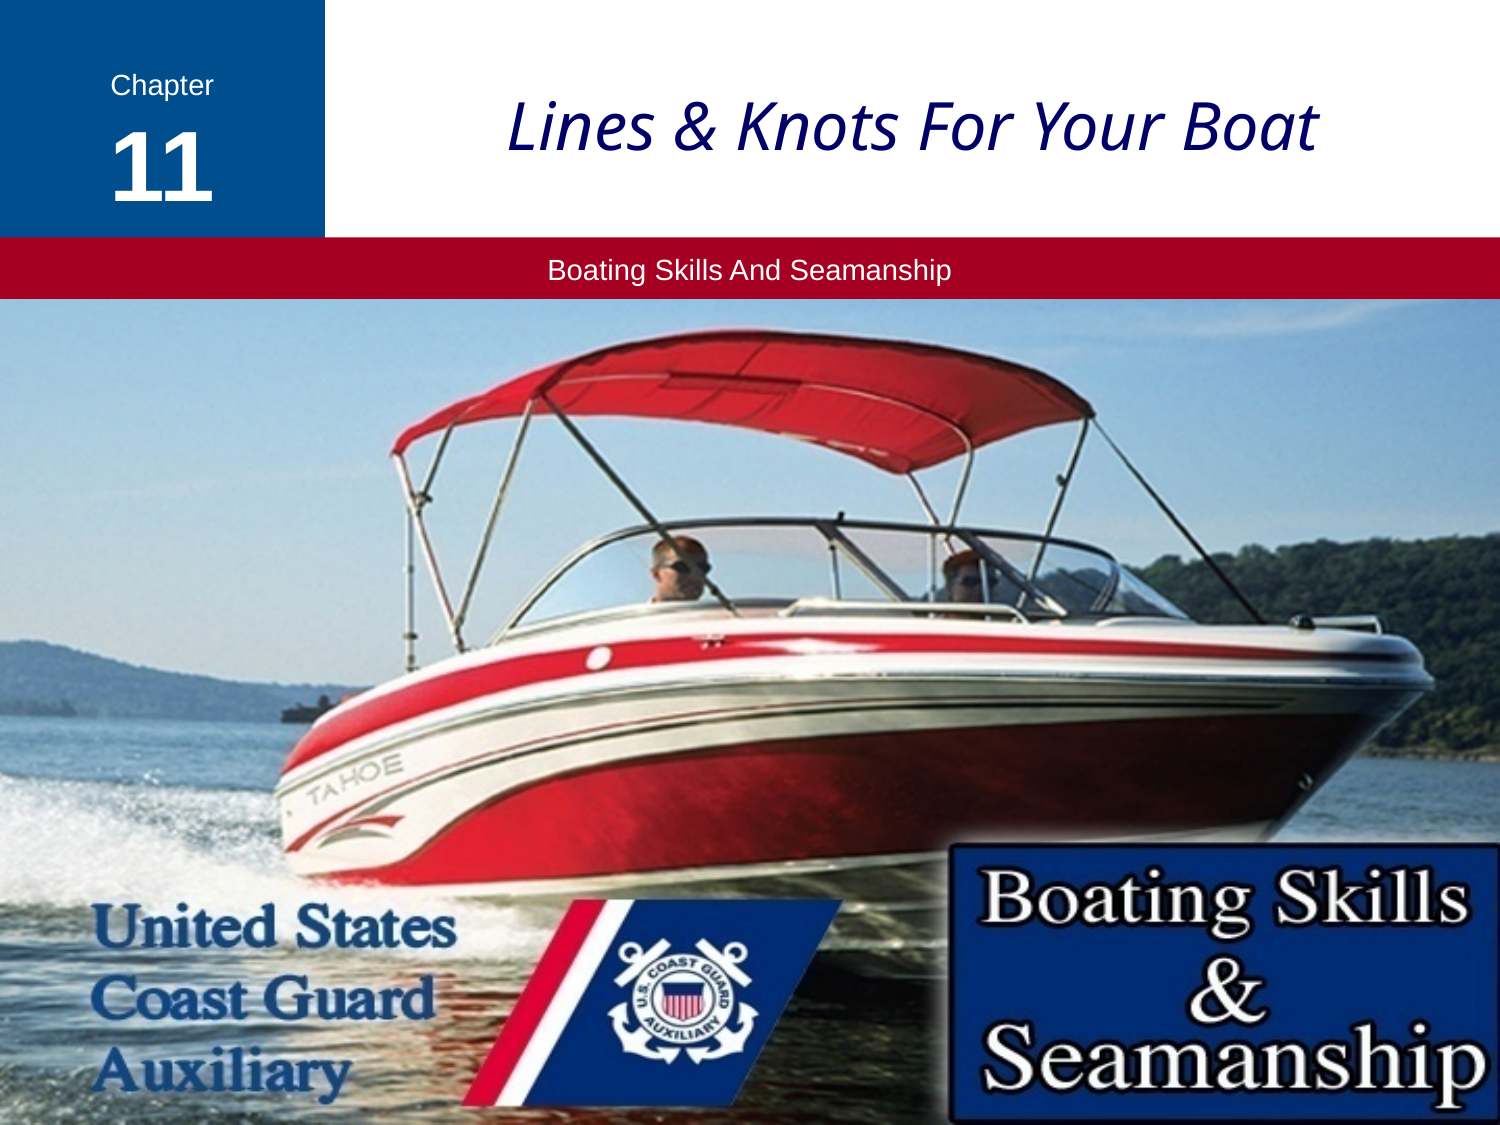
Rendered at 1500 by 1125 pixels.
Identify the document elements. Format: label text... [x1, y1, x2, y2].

picture [0, 299, 1500, 1125]
title Lines & Knots For Your Boat [351, 17, 1475, 230]
text_box Chapter 11 [0, 0, 325, 288]
